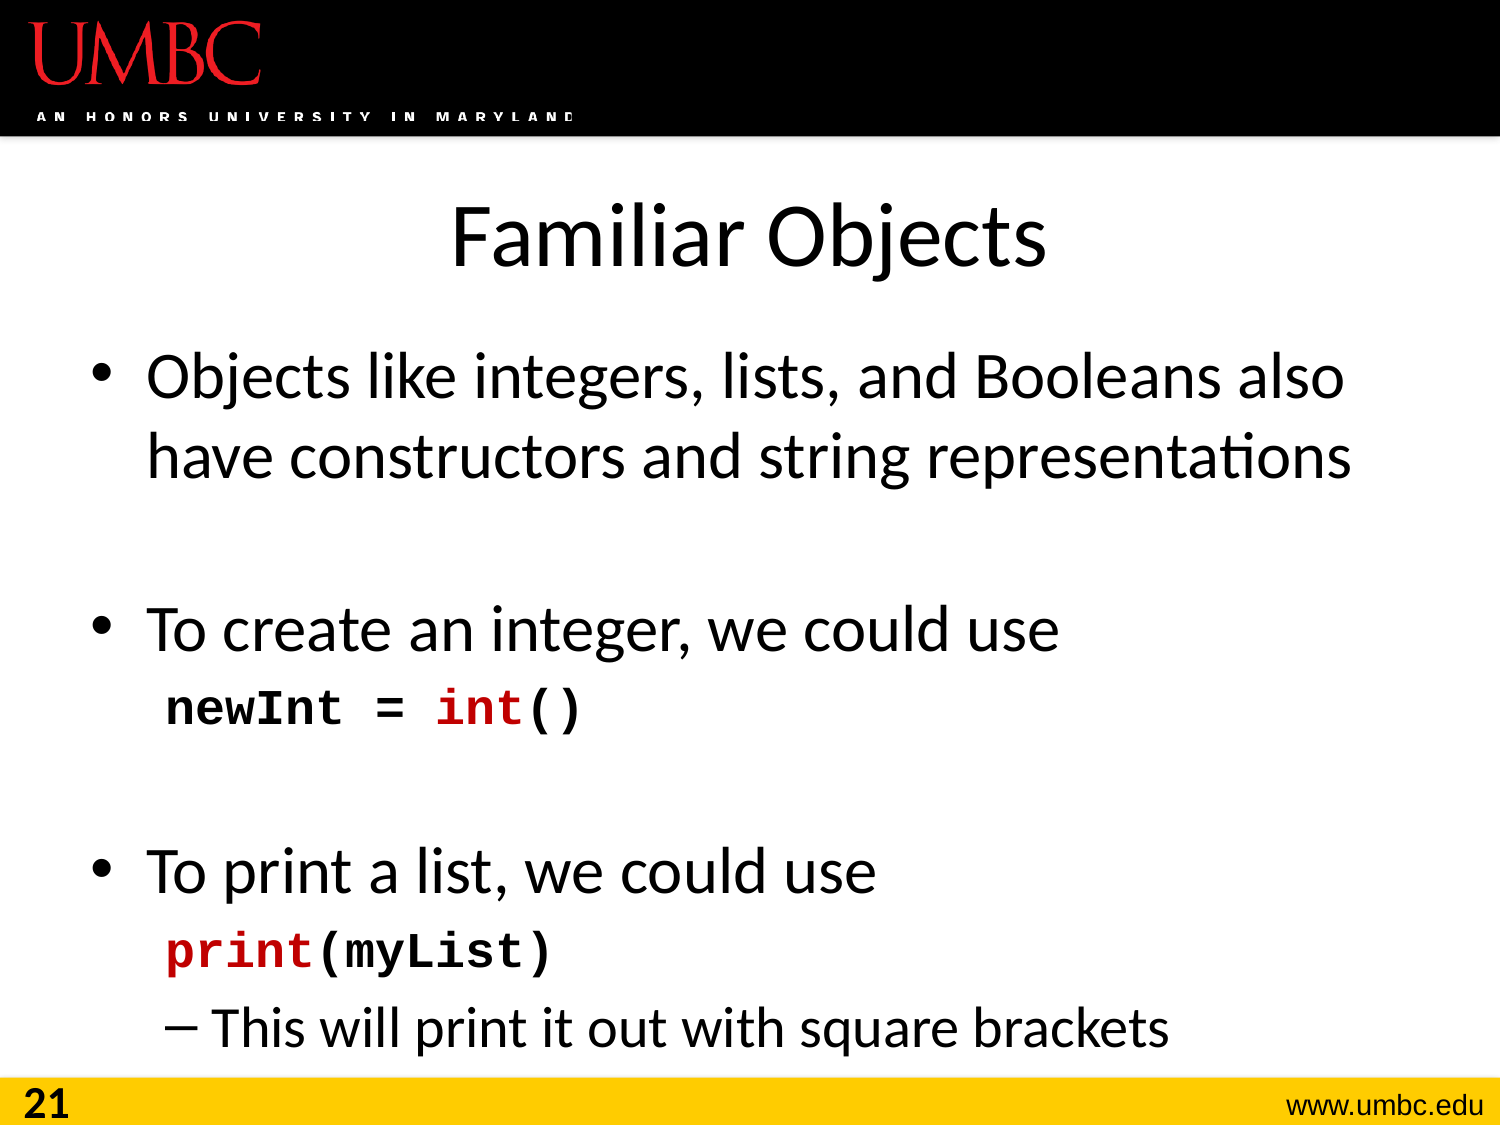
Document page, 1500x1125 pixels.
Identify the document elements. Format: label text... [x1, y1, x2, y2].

slide_number 21 [0, 1065, 94, 1125]
list Objects like integers, lists, and Booleans also have constructors and string representations To create an integer, we could use newInt = int() To print a list, we could use print(myList) This will print it out with square brackets [75, 324, 1425, 1066]
title Familiar Objects [75, 136, 1425, 324]
